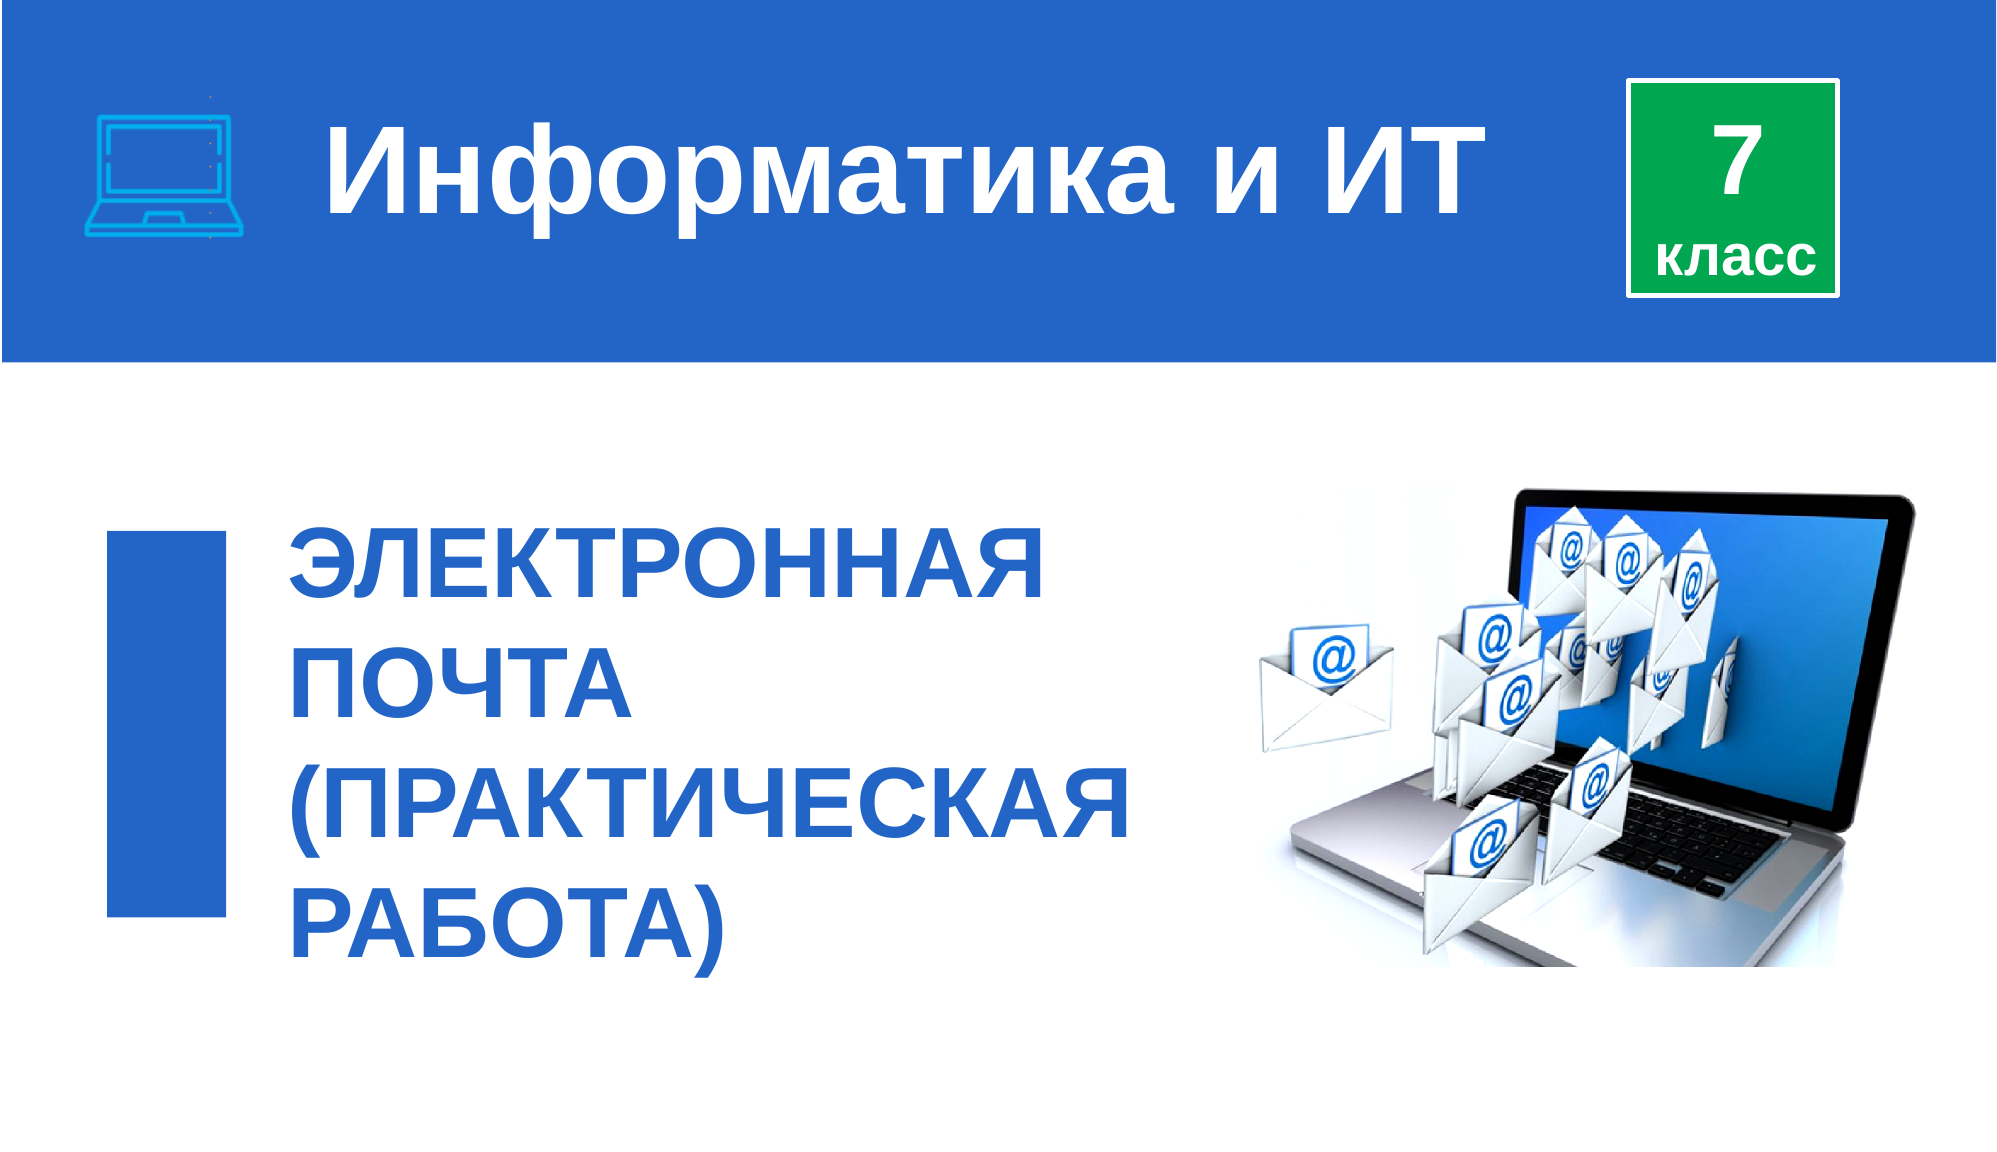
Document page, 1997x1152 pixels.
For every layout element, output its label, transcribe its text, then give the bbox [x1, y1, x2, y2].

text_box [107, 530, 227, 918]
text_box ЭЛЕКТРОННАЯ ПОЧТА (ПРАКТИЧЕСКАЯ РАБОТА) [283, 482, 1315, 977]
text_box [2, 0, 1997, 363]
picture [60, 95, 274, 248]
title Информатика и ИТ [283, 83, 1608, 282]
picture [1220, 481, 1948, 967]
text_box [1622, 75, 1843, 301]
